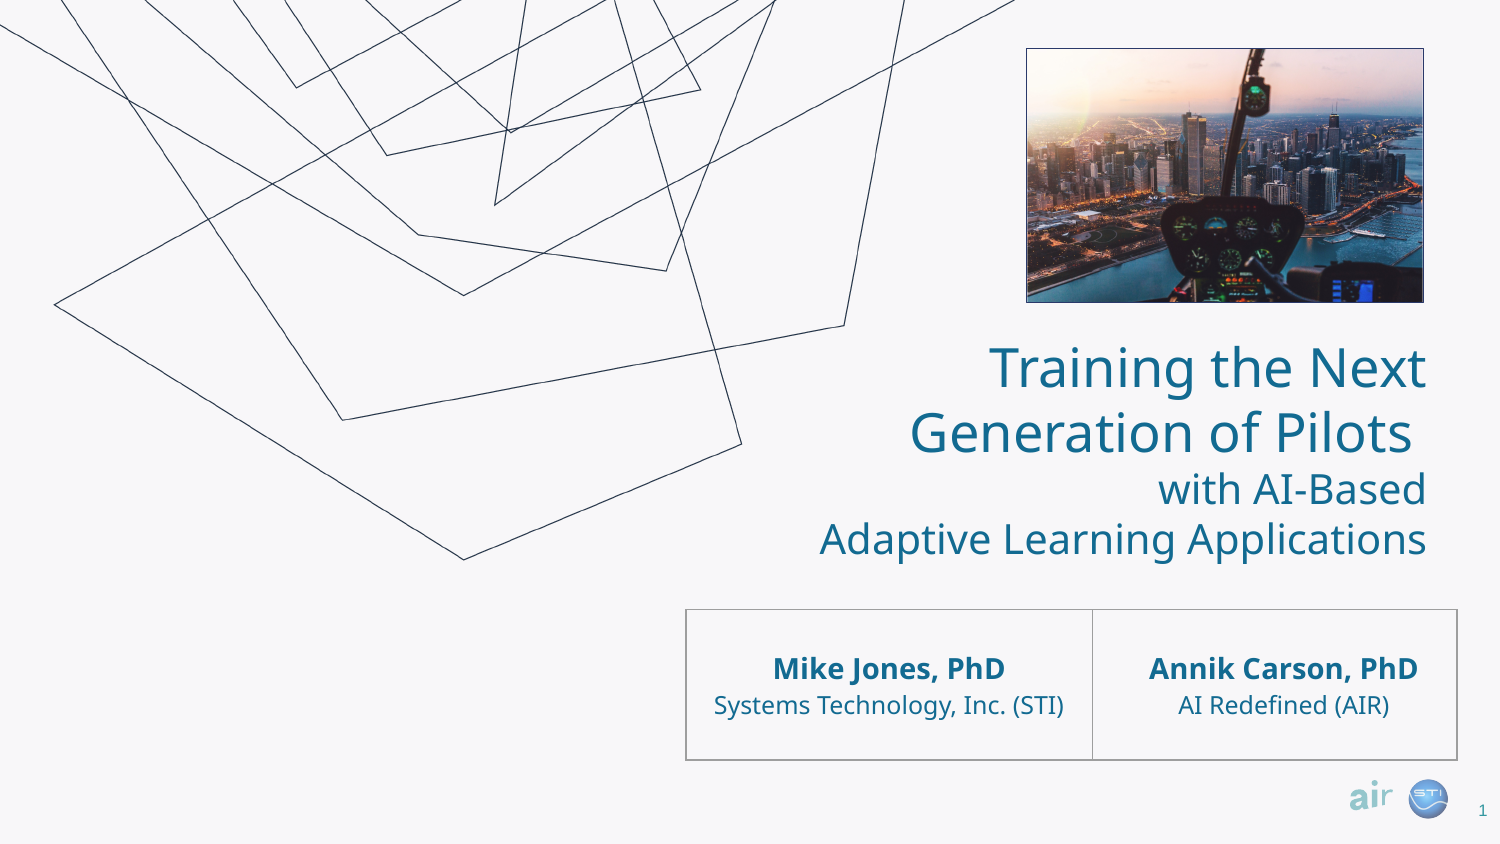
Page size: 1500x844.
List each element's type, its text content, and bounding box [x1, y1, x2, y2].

title Training the Next Generation of Pilots with AI-Based Adaptive Learning Applications [791, 318, 1443, 579]
slide_number ‹#› [1422, 777, 1500, 842]
table_header Mike Jones, PhD Systems Technology, Inc. (STI) [687, 610, 1092, 759]
picture [1027, 49, 1423, 302]
picture [0, 0, 1101, 584]
table_header Annik Carson, PhD AI Redefined (AIR) [1093, 610, 1456, 759]
